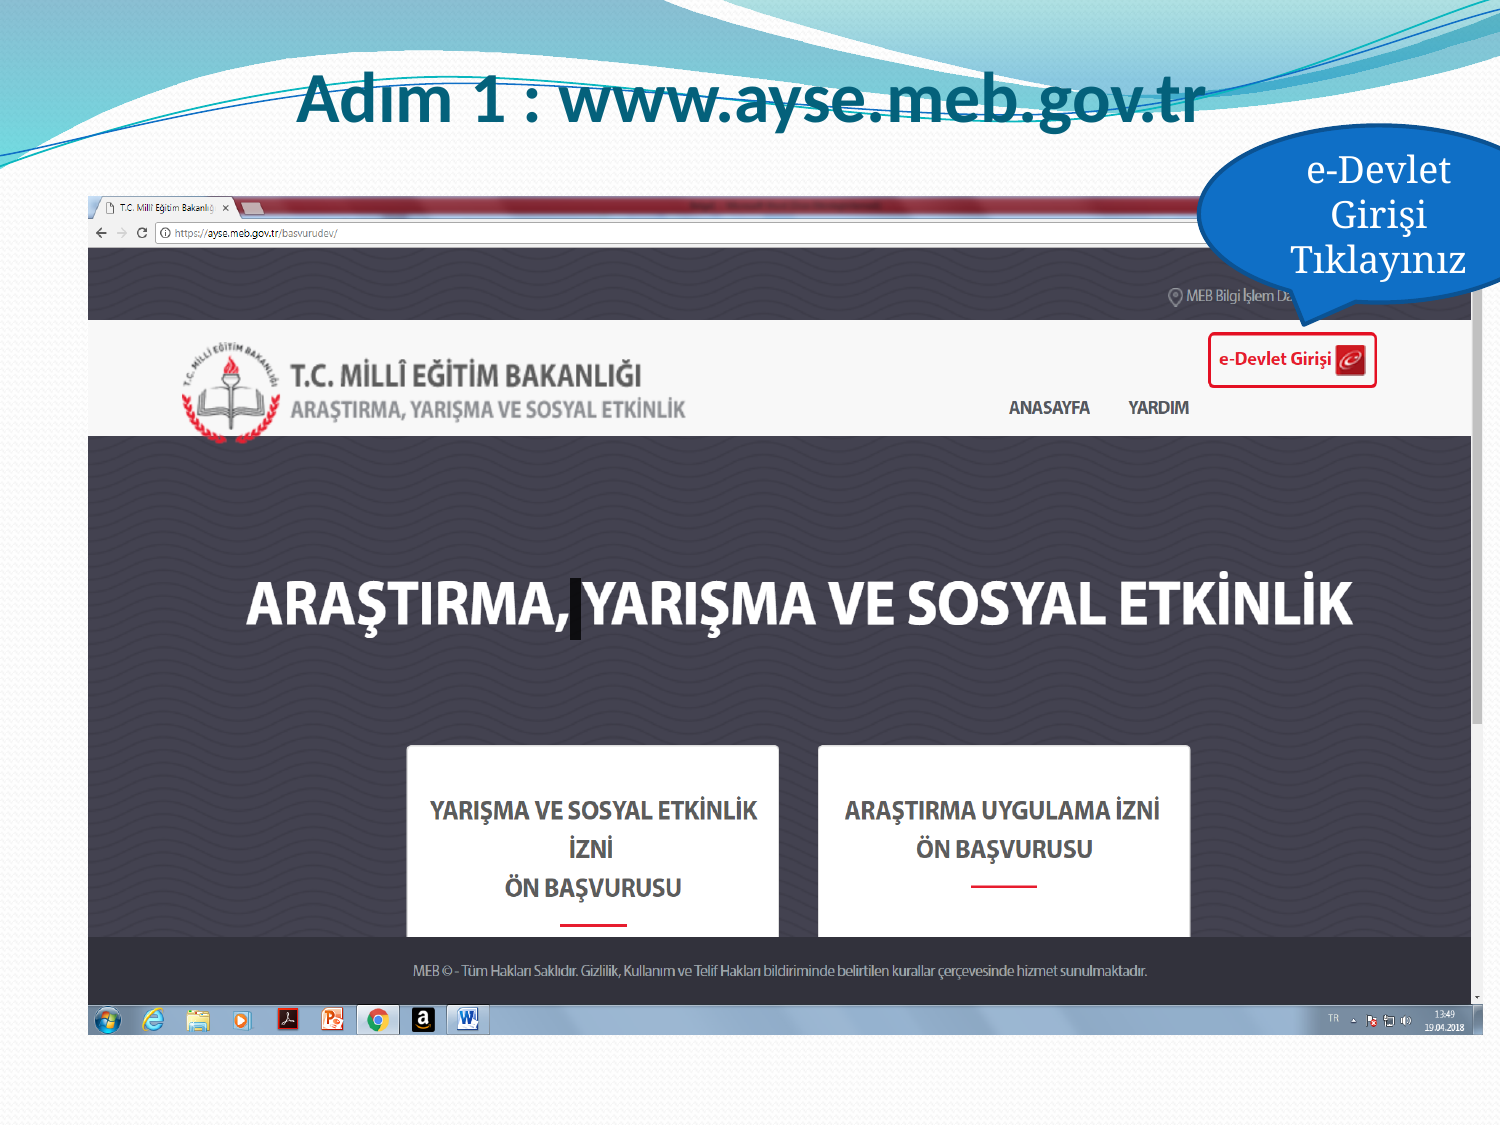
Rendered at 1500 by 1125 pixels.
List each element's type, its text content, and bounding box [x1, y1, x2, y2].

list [88, 196, 1483, 1035]
text_box e-Devlet Girişi Tıklayınız [1200, 123, 1500, 287]
title Adım 1 : www.ayse.meb.gov.tr [76, 42, 1427, 138]
